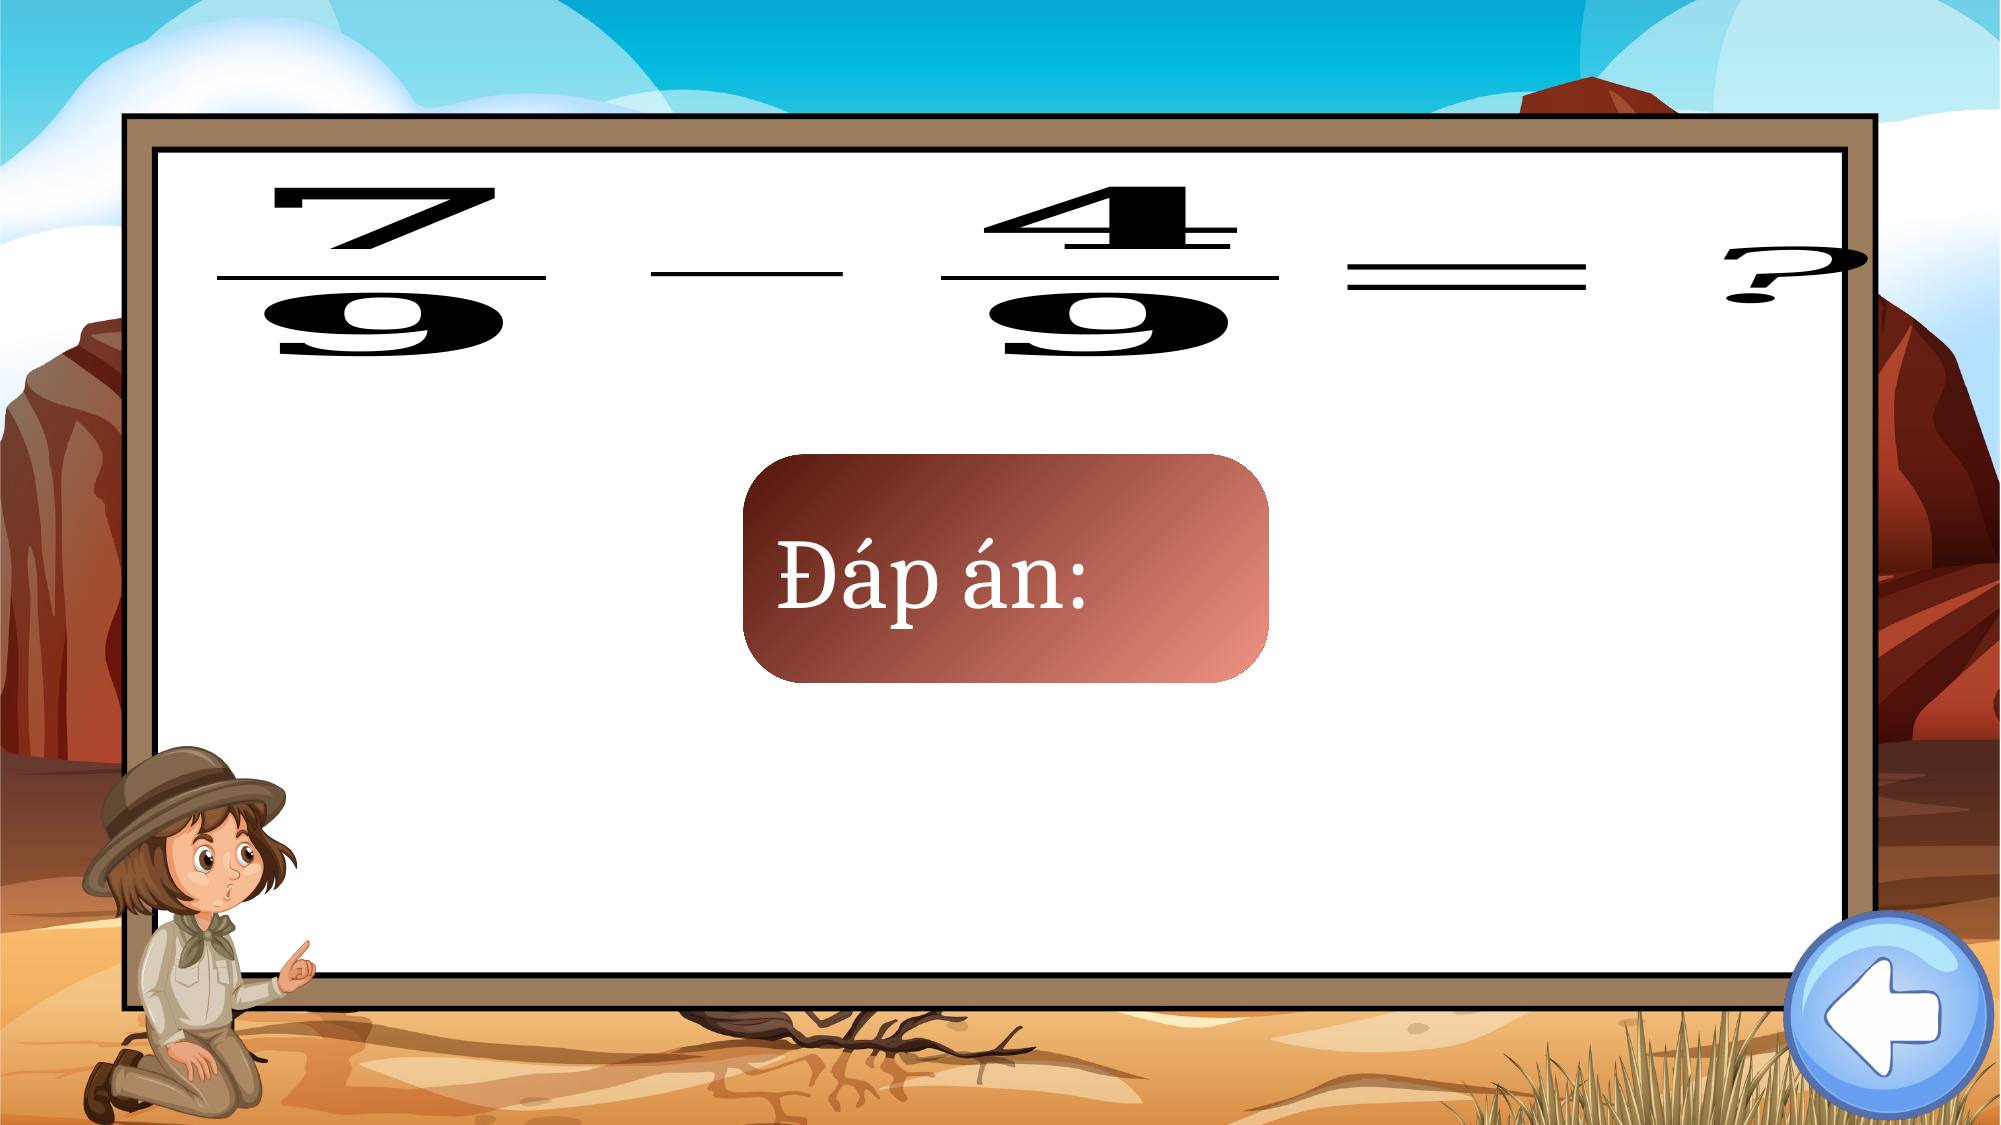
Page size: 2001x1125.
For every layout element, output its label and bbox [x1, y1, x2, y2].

picture [0, 0, 2000, 1125]
text_box [121, 113, 1879, 898]
text_box [320, 990, 1770, 1012]
text_box [151, 146, 1849, 979]
